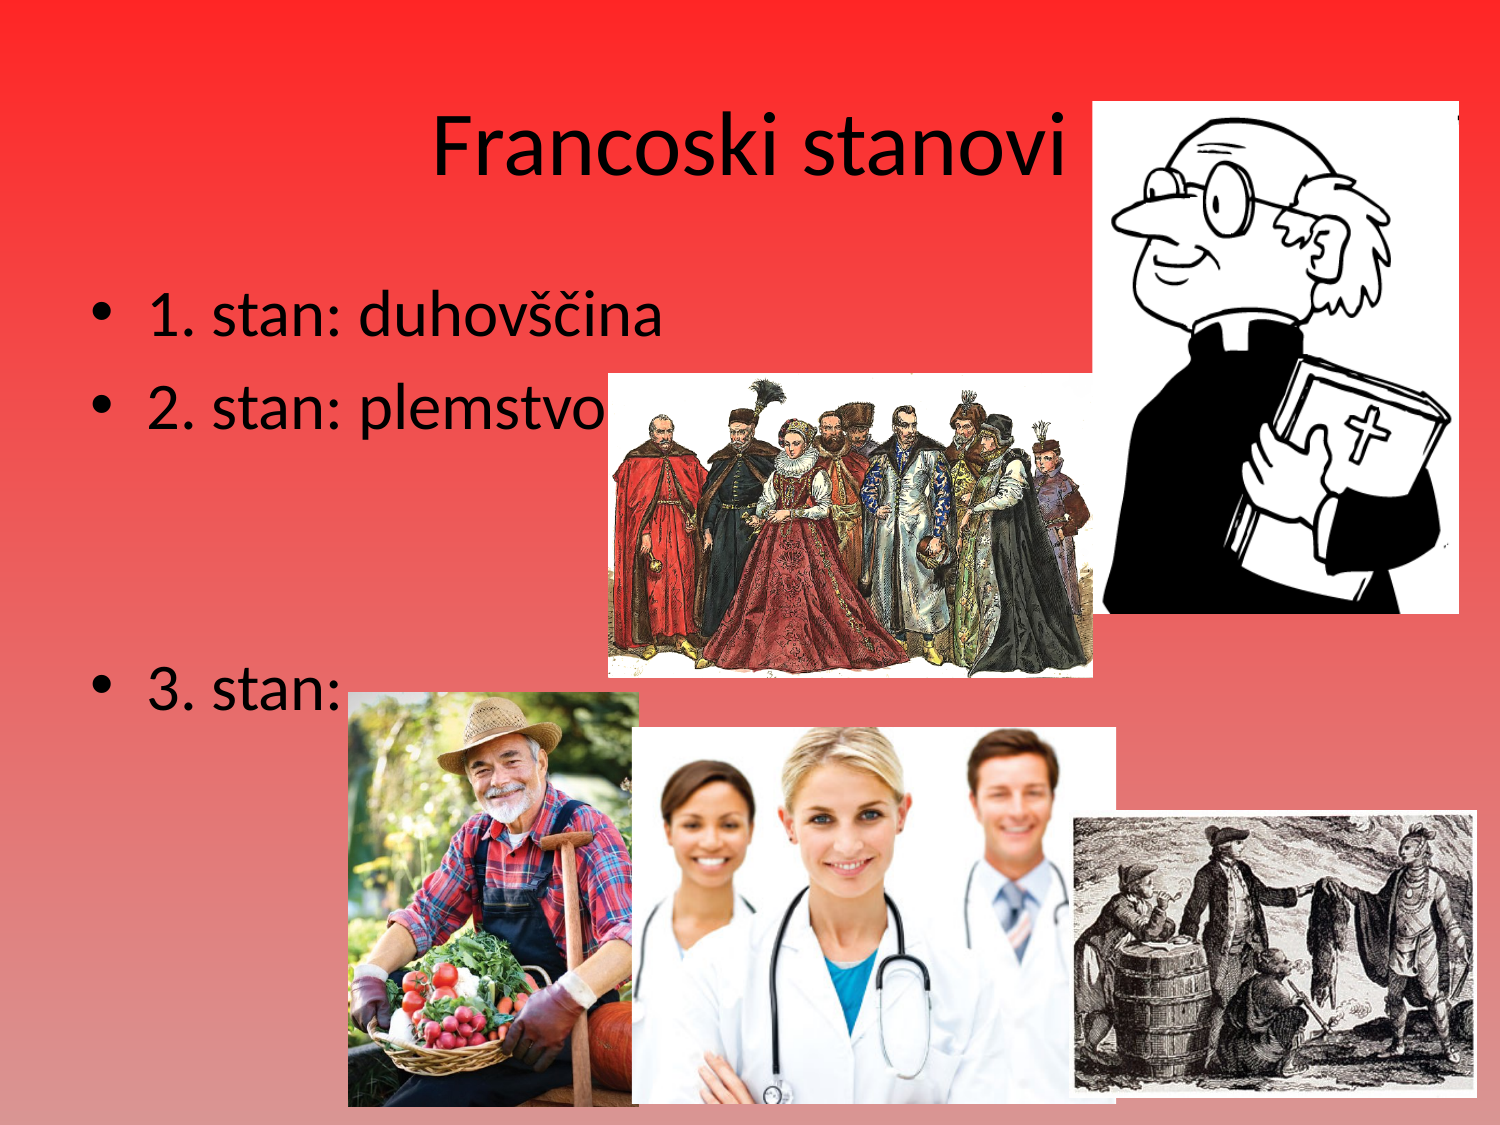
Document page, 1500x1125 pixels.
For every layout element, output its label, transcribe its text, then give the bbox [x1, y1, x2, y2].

title Francoski stanovi [75, 45, 1425, 233]
picture [348, 692, 1477, 1107]
picture [608, 101, 1459, 678]
list 1. stan: duhovščina 2. stan: plemstvo 3. stan: [75, 262, 1425, 1005]
